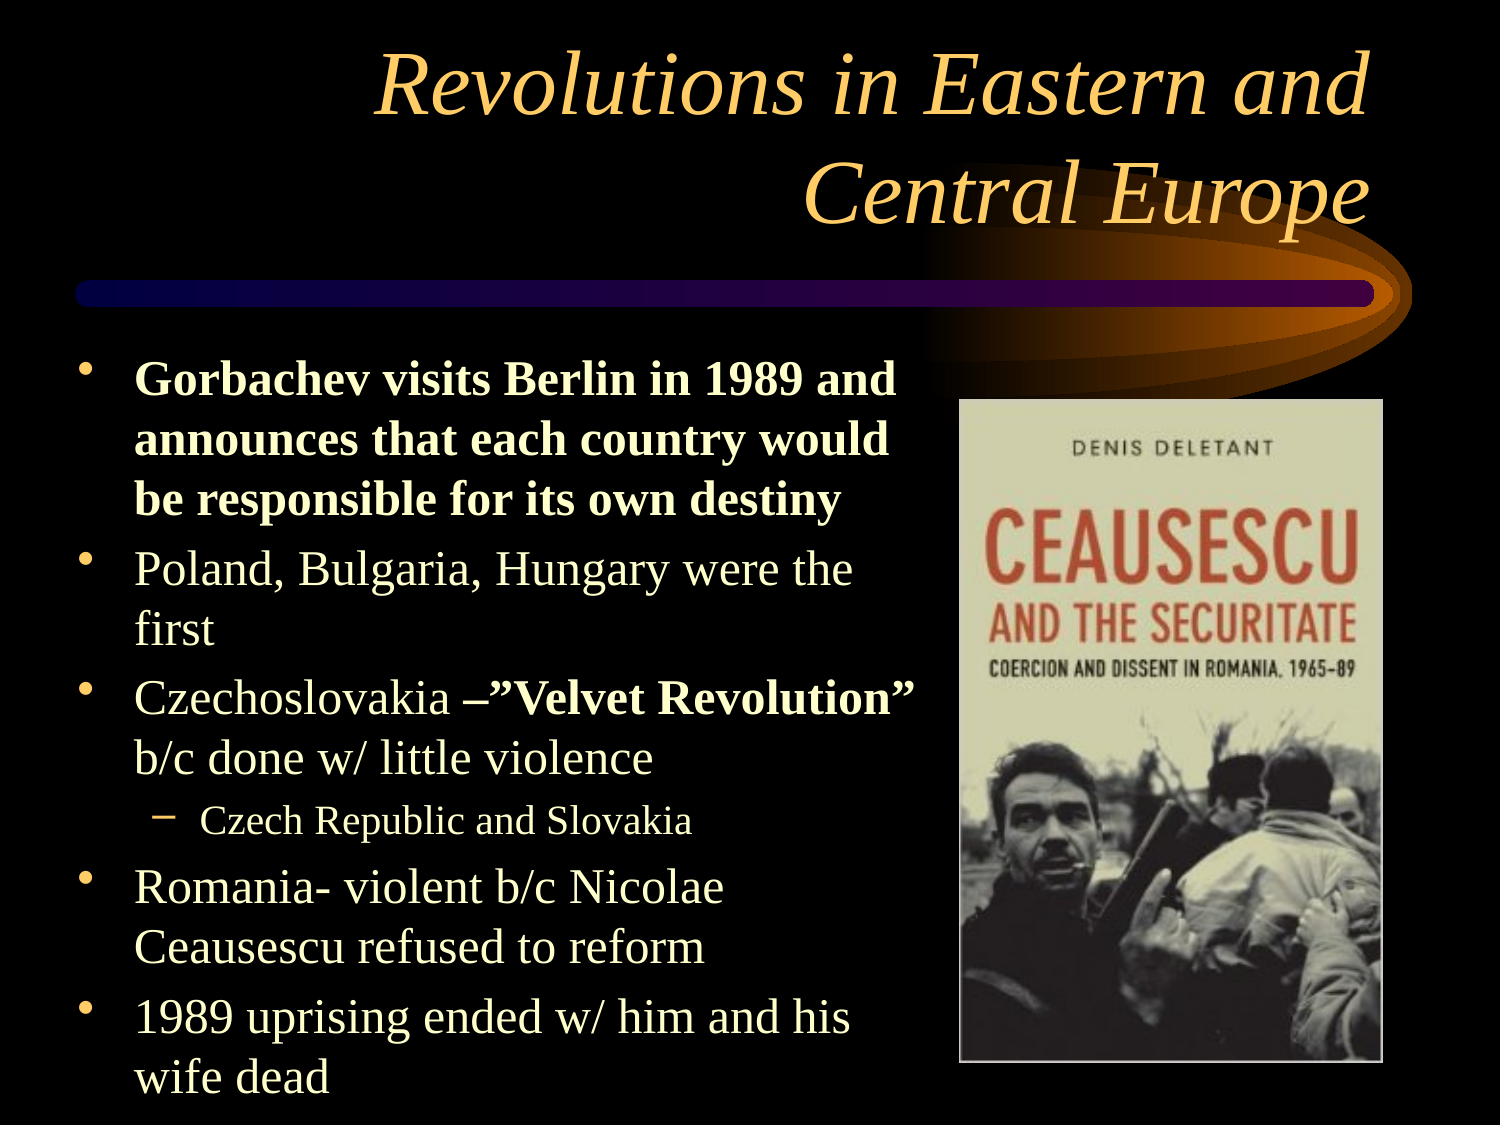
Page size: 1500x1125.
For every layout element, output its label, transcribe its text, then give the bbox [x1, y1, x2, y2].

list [959, 399, 1383, 1063]
title Revolutions in Eastern and Central Europe [112, 62, 1388, 251]
list Gorbachev visits Berlin in 1989 and announces that each country would be responsible for its own destiny Poland, Bulgaria, Hungary were the first Czechoslovakia –”Velvet Revolution” b/c done w/ little violence Czech Republic and Slovakia Romania- violent b/c Nicolae Ceausescu refused to reform 1989 uprising ended w/ him and his wife dead [62, 337, 951, 1013]
